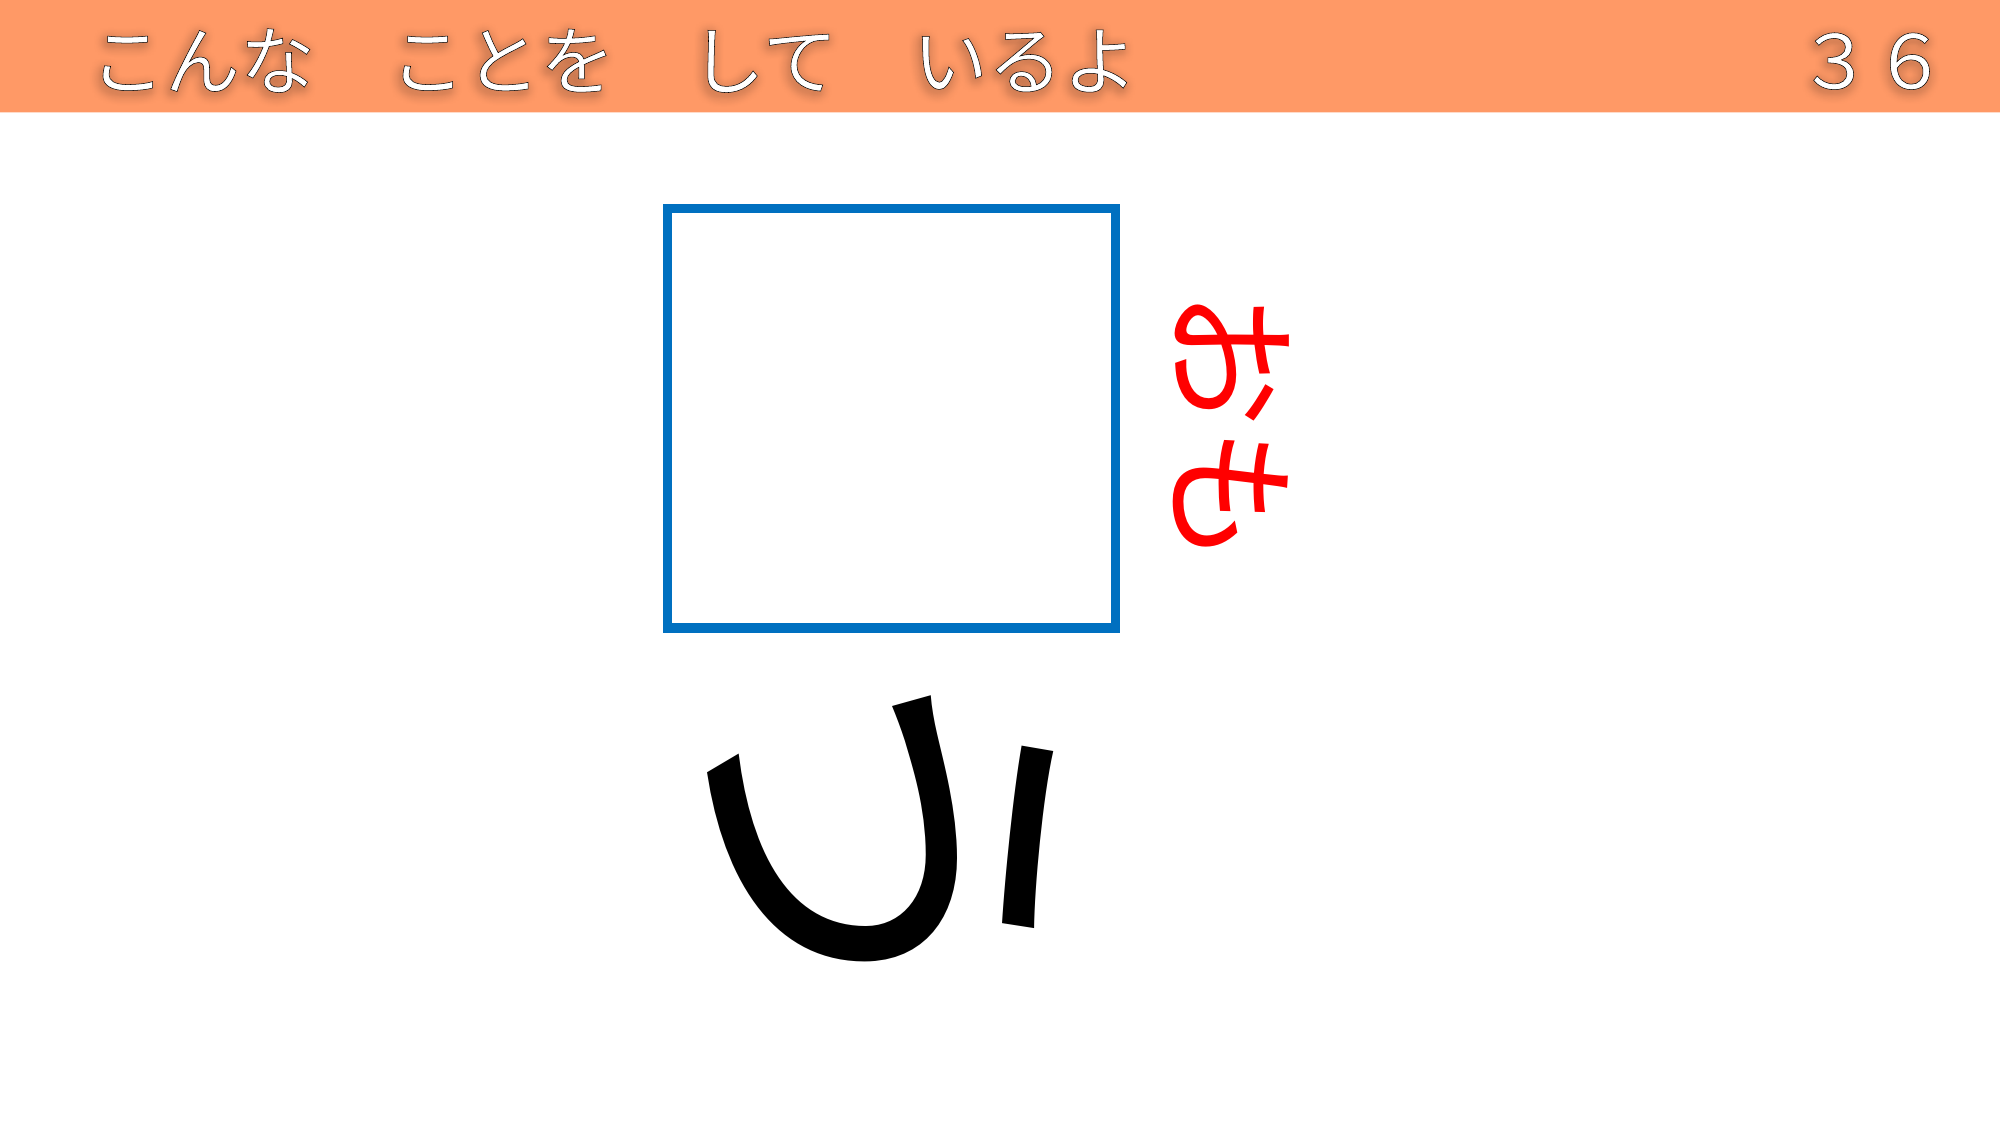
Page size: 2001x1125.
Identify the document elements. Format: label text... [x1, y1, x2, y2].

text_box 思う [616, 195, 1152, 1125]
text_box こんな ことを して いるよ [75, 6, 1205, 112]
text_box [667, 207, 1116, 629]
text_box おも [1152, 275, 1325, 569]
text_box ３６ [1782, 6, 1963, 112]
text_box [0, 0, 2000, 113]
